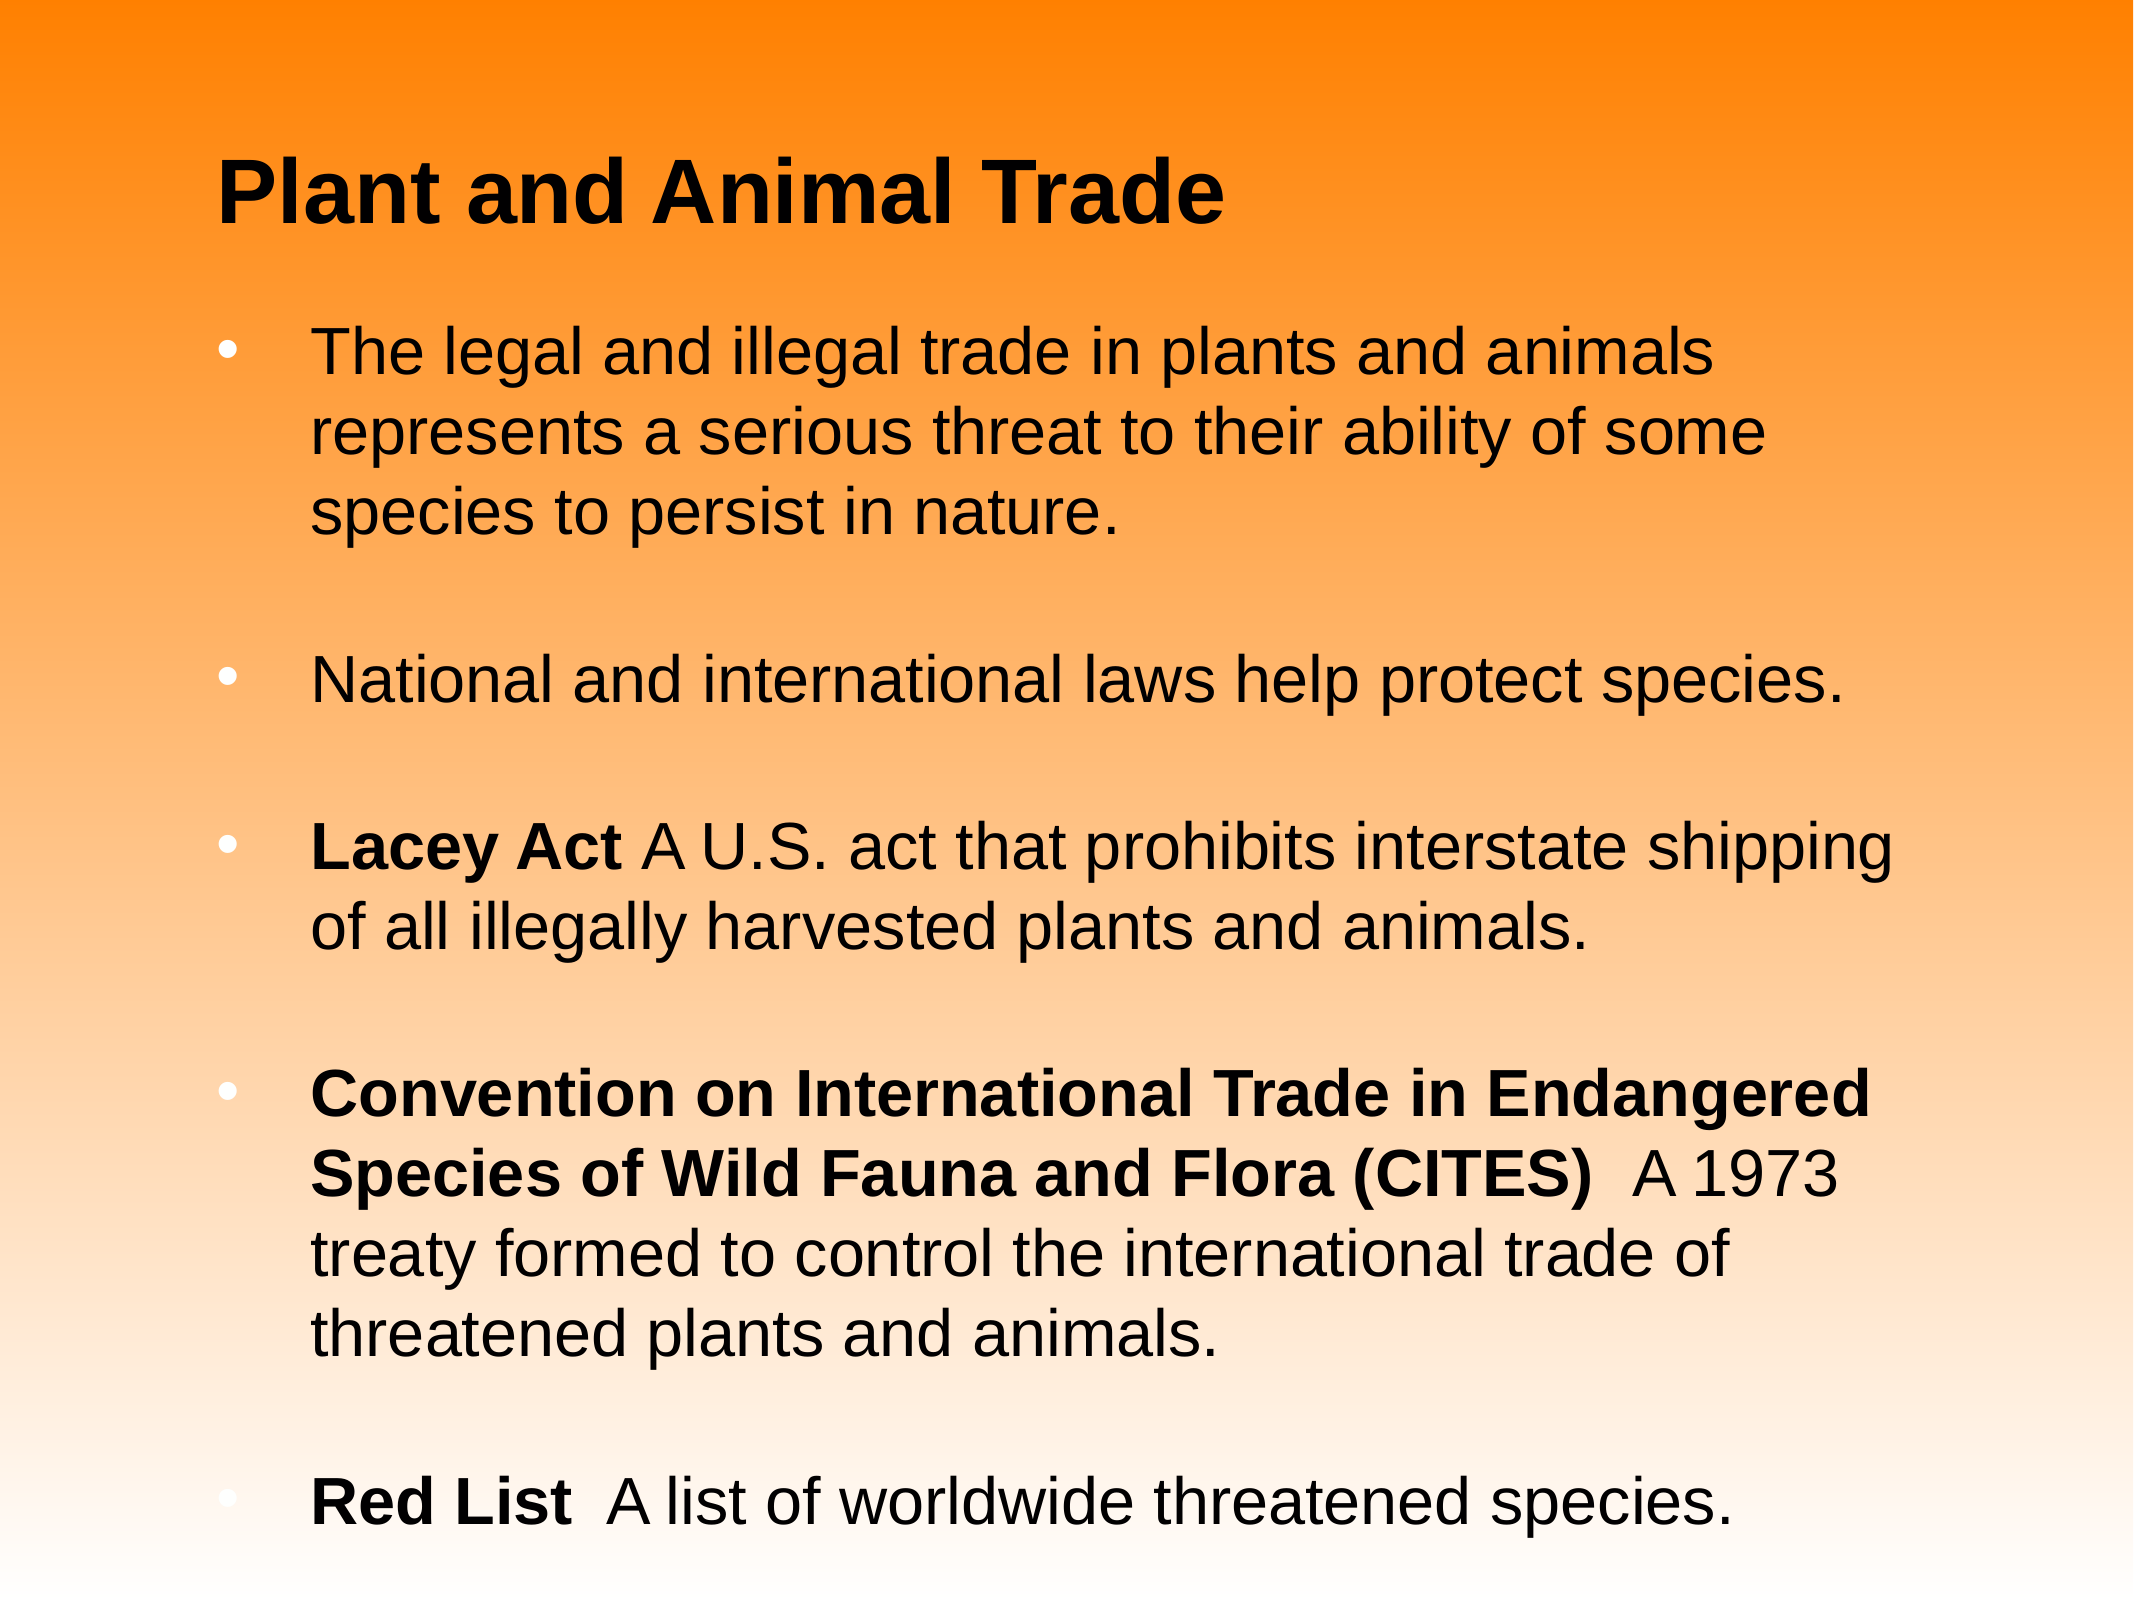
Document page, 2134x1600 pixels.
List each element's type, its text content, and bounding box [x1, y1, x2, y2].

list The legal and illegal trade in plants and animals represents a serious threat to their ability of some species to persist in nature. National and international laws help protect species. Lacey Act A U.S. act that prohibits interstate shipping of all illegally harvested plants and animals. Convention on International Trade in Endangered Species of Wild Fauna and Flora (CITES) A 1973 treaty formed to control the international trade of threatened plants and animals. Red List A list of worldwide threatened species. [208, 443, 1925, 1402]
title Plant and Animal Trade [208, 39, 1925, 443]
